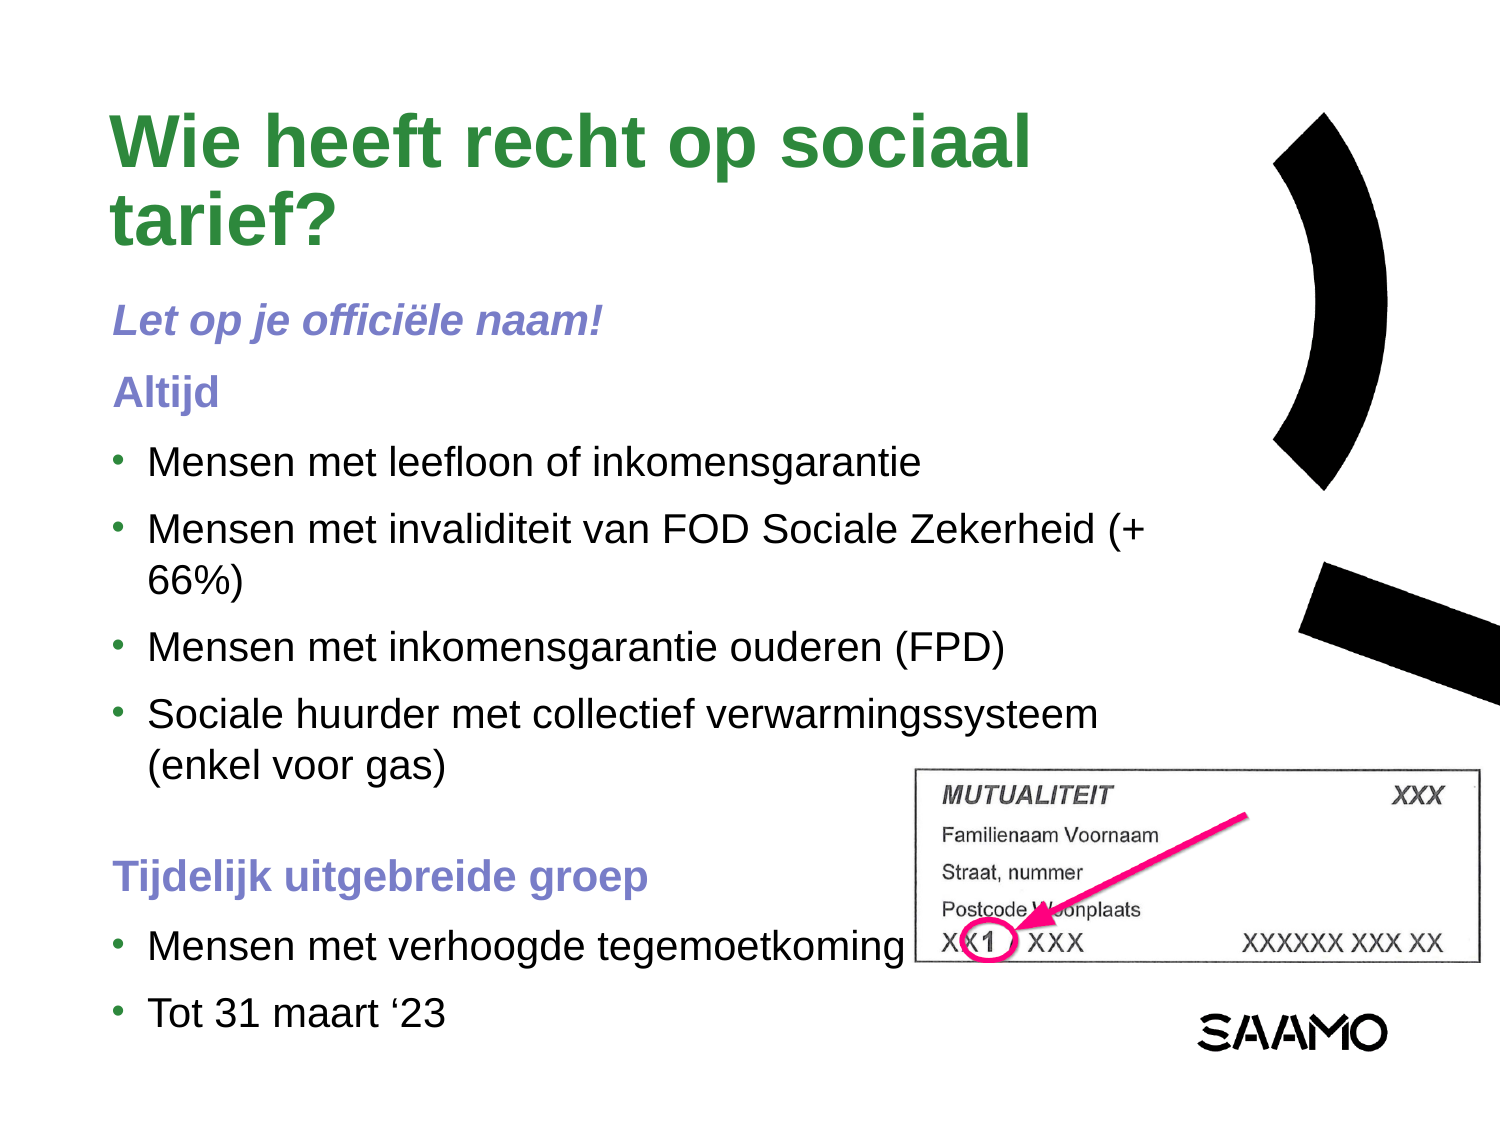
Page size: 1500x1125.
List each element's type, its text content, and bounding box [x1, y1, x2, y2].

title Wie heeft recht op sociaal tarief? [109, 106, 1126, 272]
picture [910, 0, 1500, 1125]
list Let op je officiële naam! Altijd Mensen met leefloon of inkomensgarantie Mensen met invaliditeit van FOD Sociale Zekerheid (+ 66%) Mensen met inkomensgarantie ouderen (FPD) Sociale huurder met collectief verwarmingssysteem (enkel voor gas) Tijdelijk uitgebreide groep Mensen met verhoogde tegemoetkoming Tot 31 maart ‘23 [111, 295, 1160, 1063]
